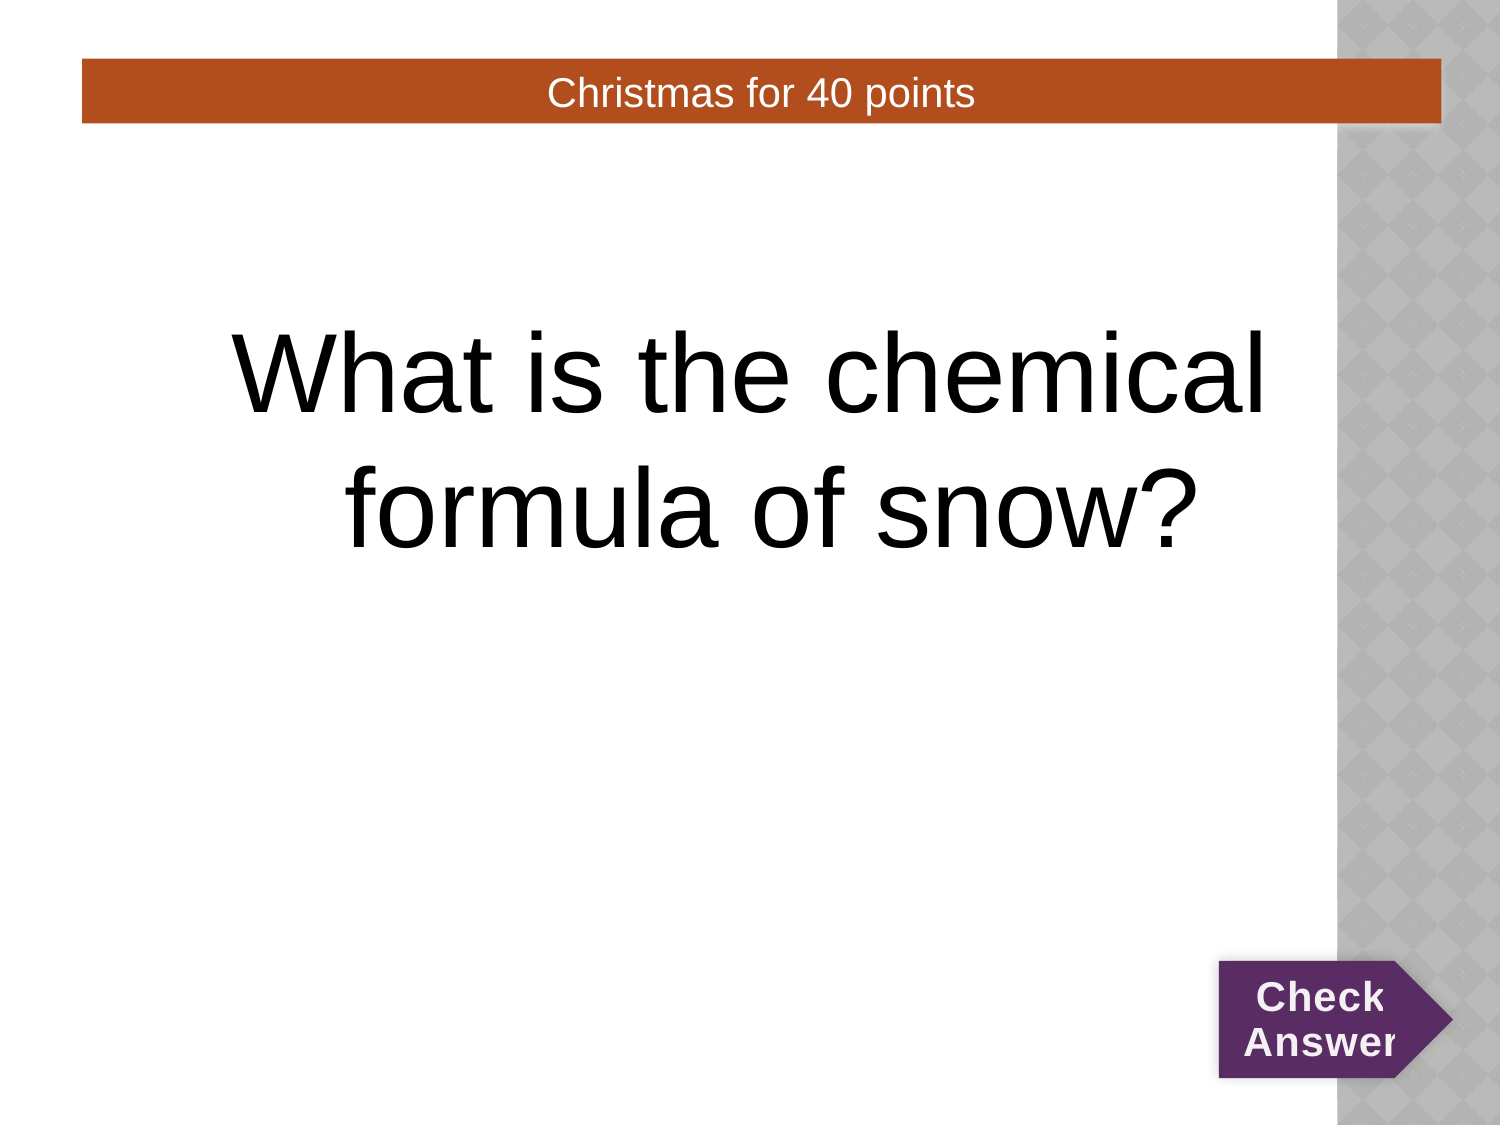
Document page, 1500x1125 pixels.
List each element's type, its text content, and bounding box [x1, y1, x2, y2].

text_box Check Answer [1218, 960, 1454, 1079]
text_box Christmas for 40 points [82, 58, 1442, 124]
list What is the chemical formula of snow? [75, 292, 1425, 1005]
